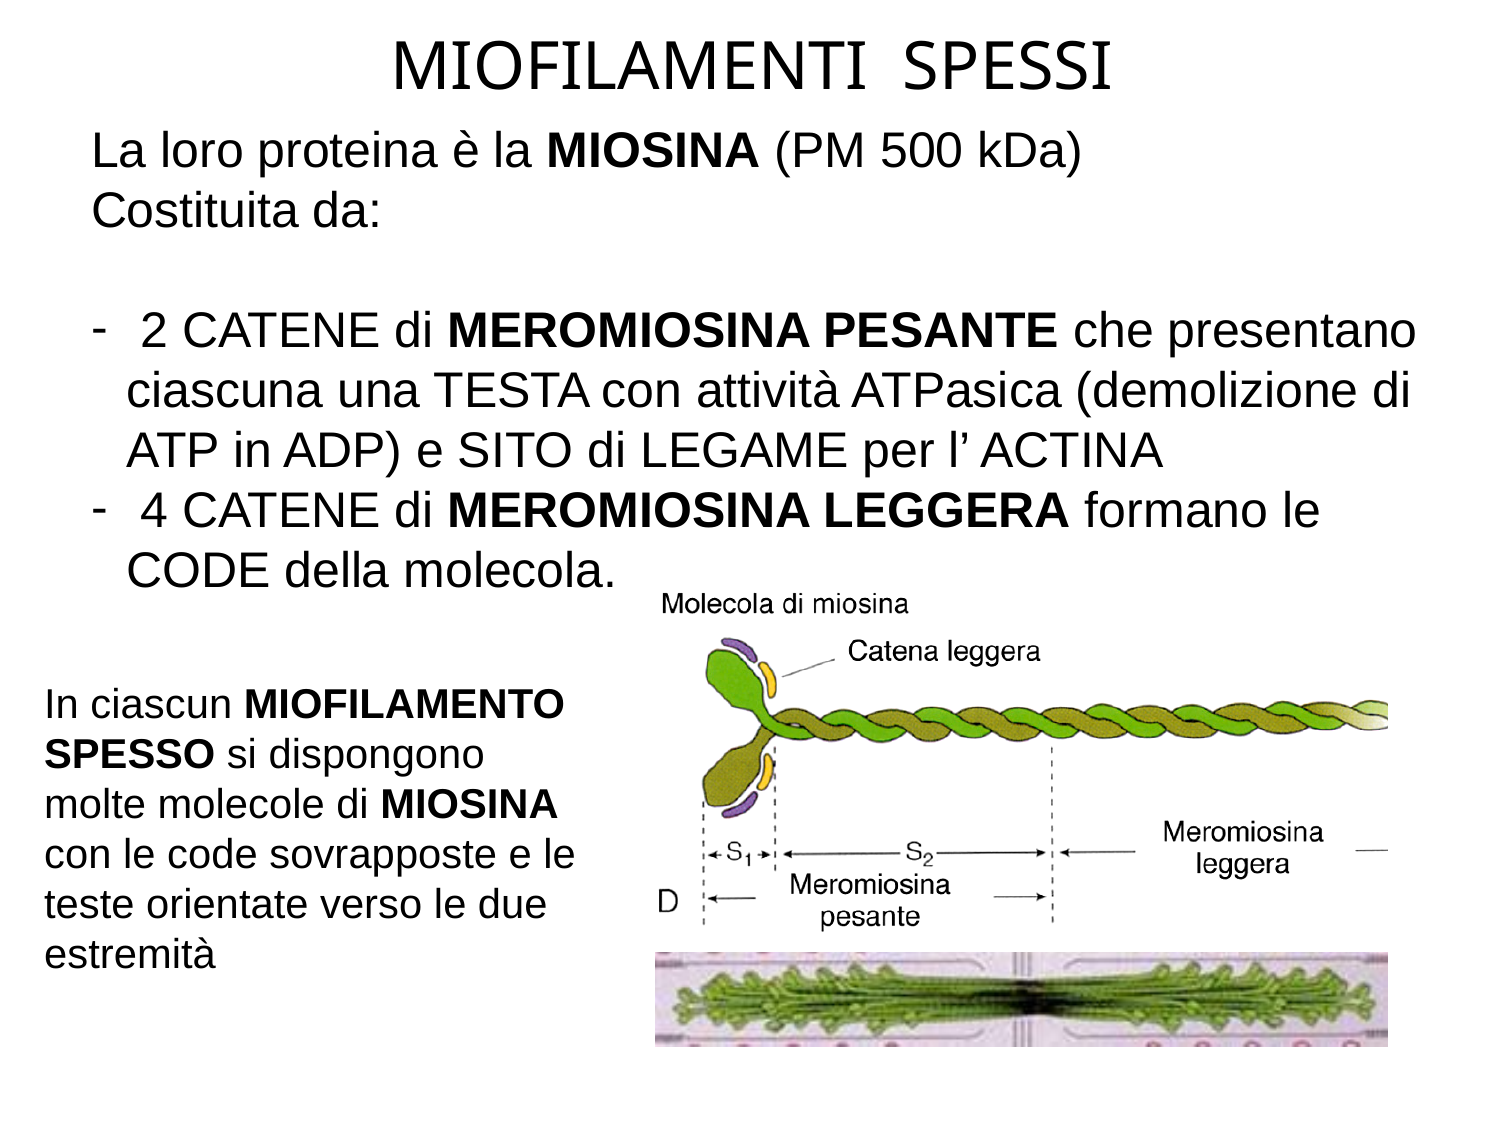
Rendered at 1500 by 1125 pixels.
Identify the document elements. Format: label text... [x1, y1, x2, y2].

text_box In ciascun MIOFILAMENTO SPESSO si dispongono molte molecole di MIOSINA con le code sovrapposte e le teste orientate verso le due estremità [29, 668, 597, 1085]
picture [655, 952, 1388, 1047]
picture [643, 574, 1389, 941]
text_box La loro proteina è la MIOSINA (PM 500 kDa) Costituita da: 2 CATENE di MEROMIOSINA PESANTE che presentano ciascuna una TESTA con attività ATPasica (demolizione di ATP in ADP) e SITO di LEGAME per l’ ACTINA 4 CATENE di MEROMIOSINA LEGGERA formano le CODE della molecola. [76, 109, 1464, 665]
title MIOFILAMENTI SPESSI [77, 0, 1427, 109]
